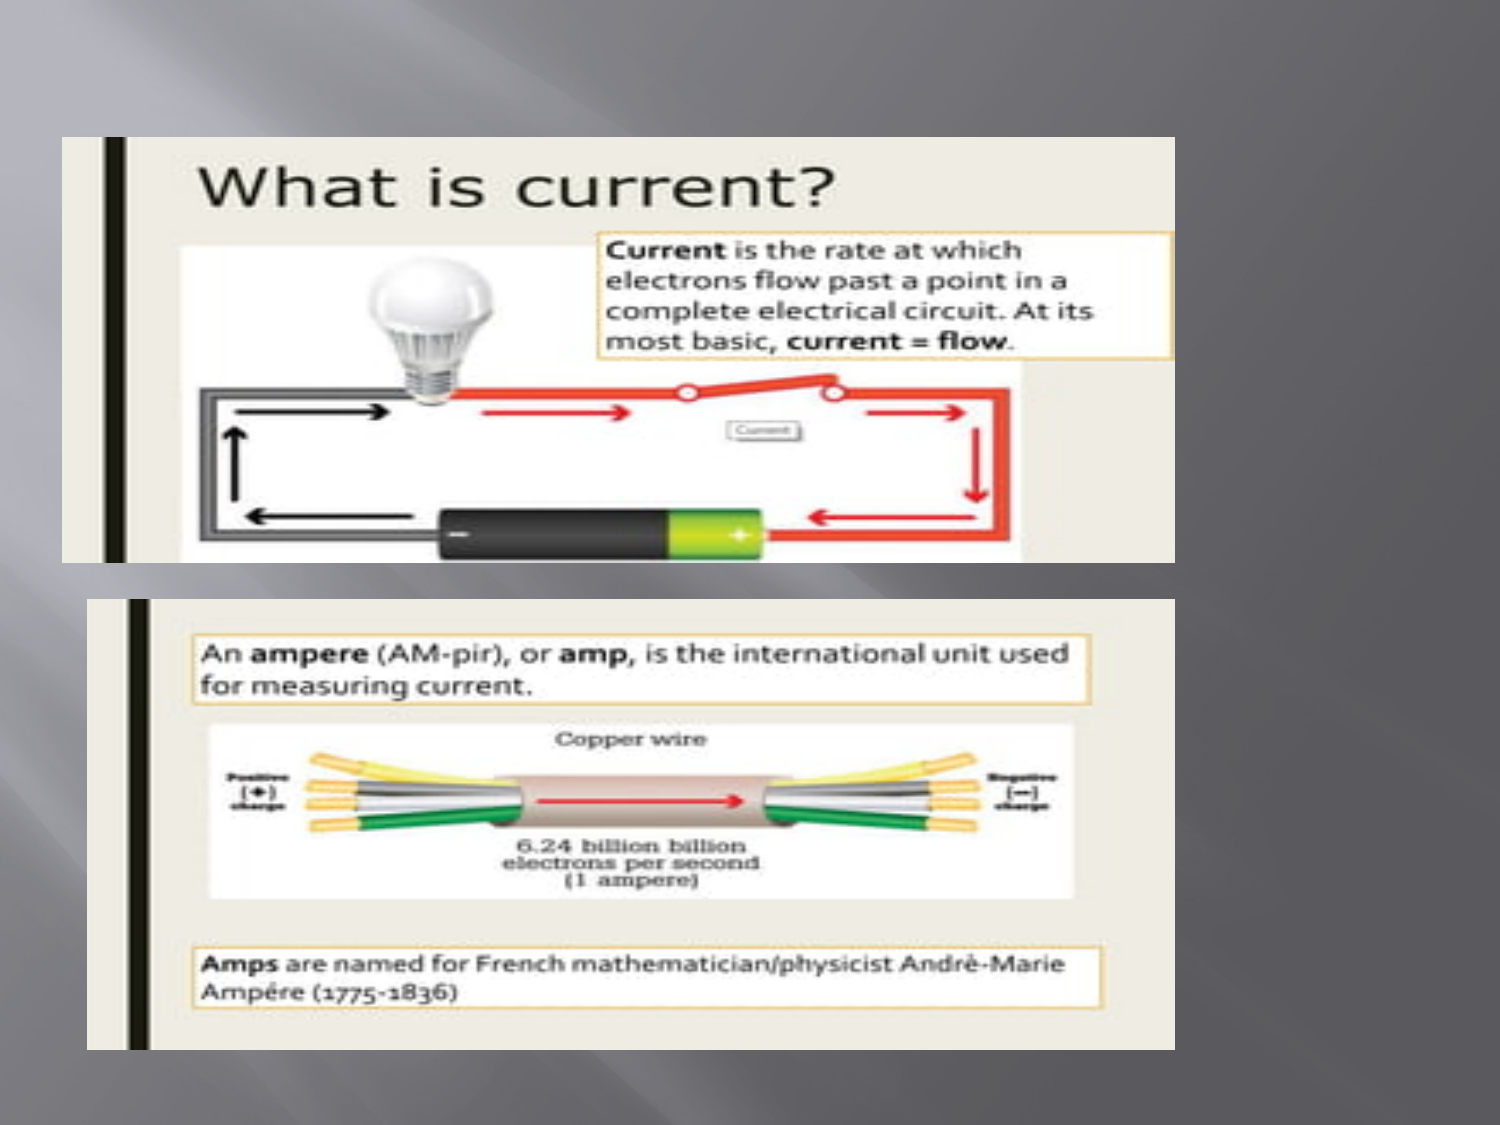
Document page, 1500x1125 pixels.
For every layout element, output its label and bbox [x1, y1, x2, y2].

picture [62, 137, 1176, 563]
picture [87, 599, 1176, 1051]
